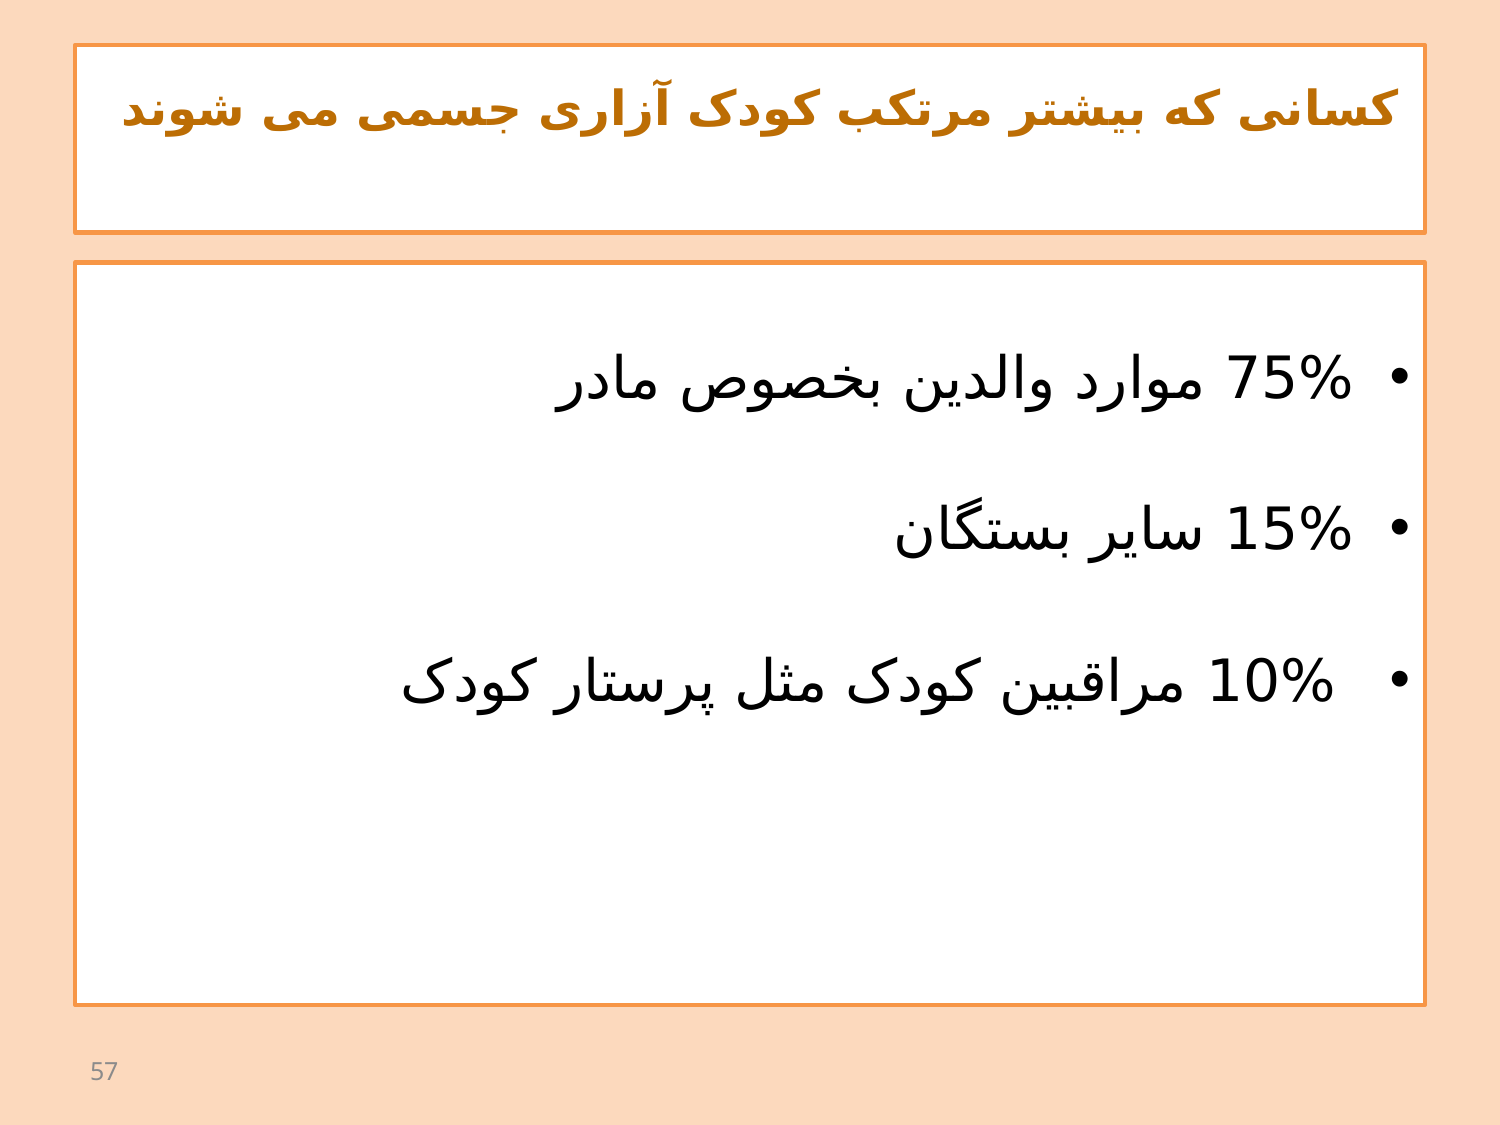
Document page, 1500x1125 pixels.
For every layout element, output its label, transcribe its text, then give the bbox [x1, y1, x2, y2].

slide_number 57 [75, 1042, 425, 1103]
list 75% موارد والدین بخصوص مادر 15% سایر بستگان 10% مراقبین کودک مثل پرستار کودک [73, 260, 1427, 1007]
title کسانی که بیشتر مرتکب کودک آزاری جسمی می شوند [73, 43, 1427, 235]
